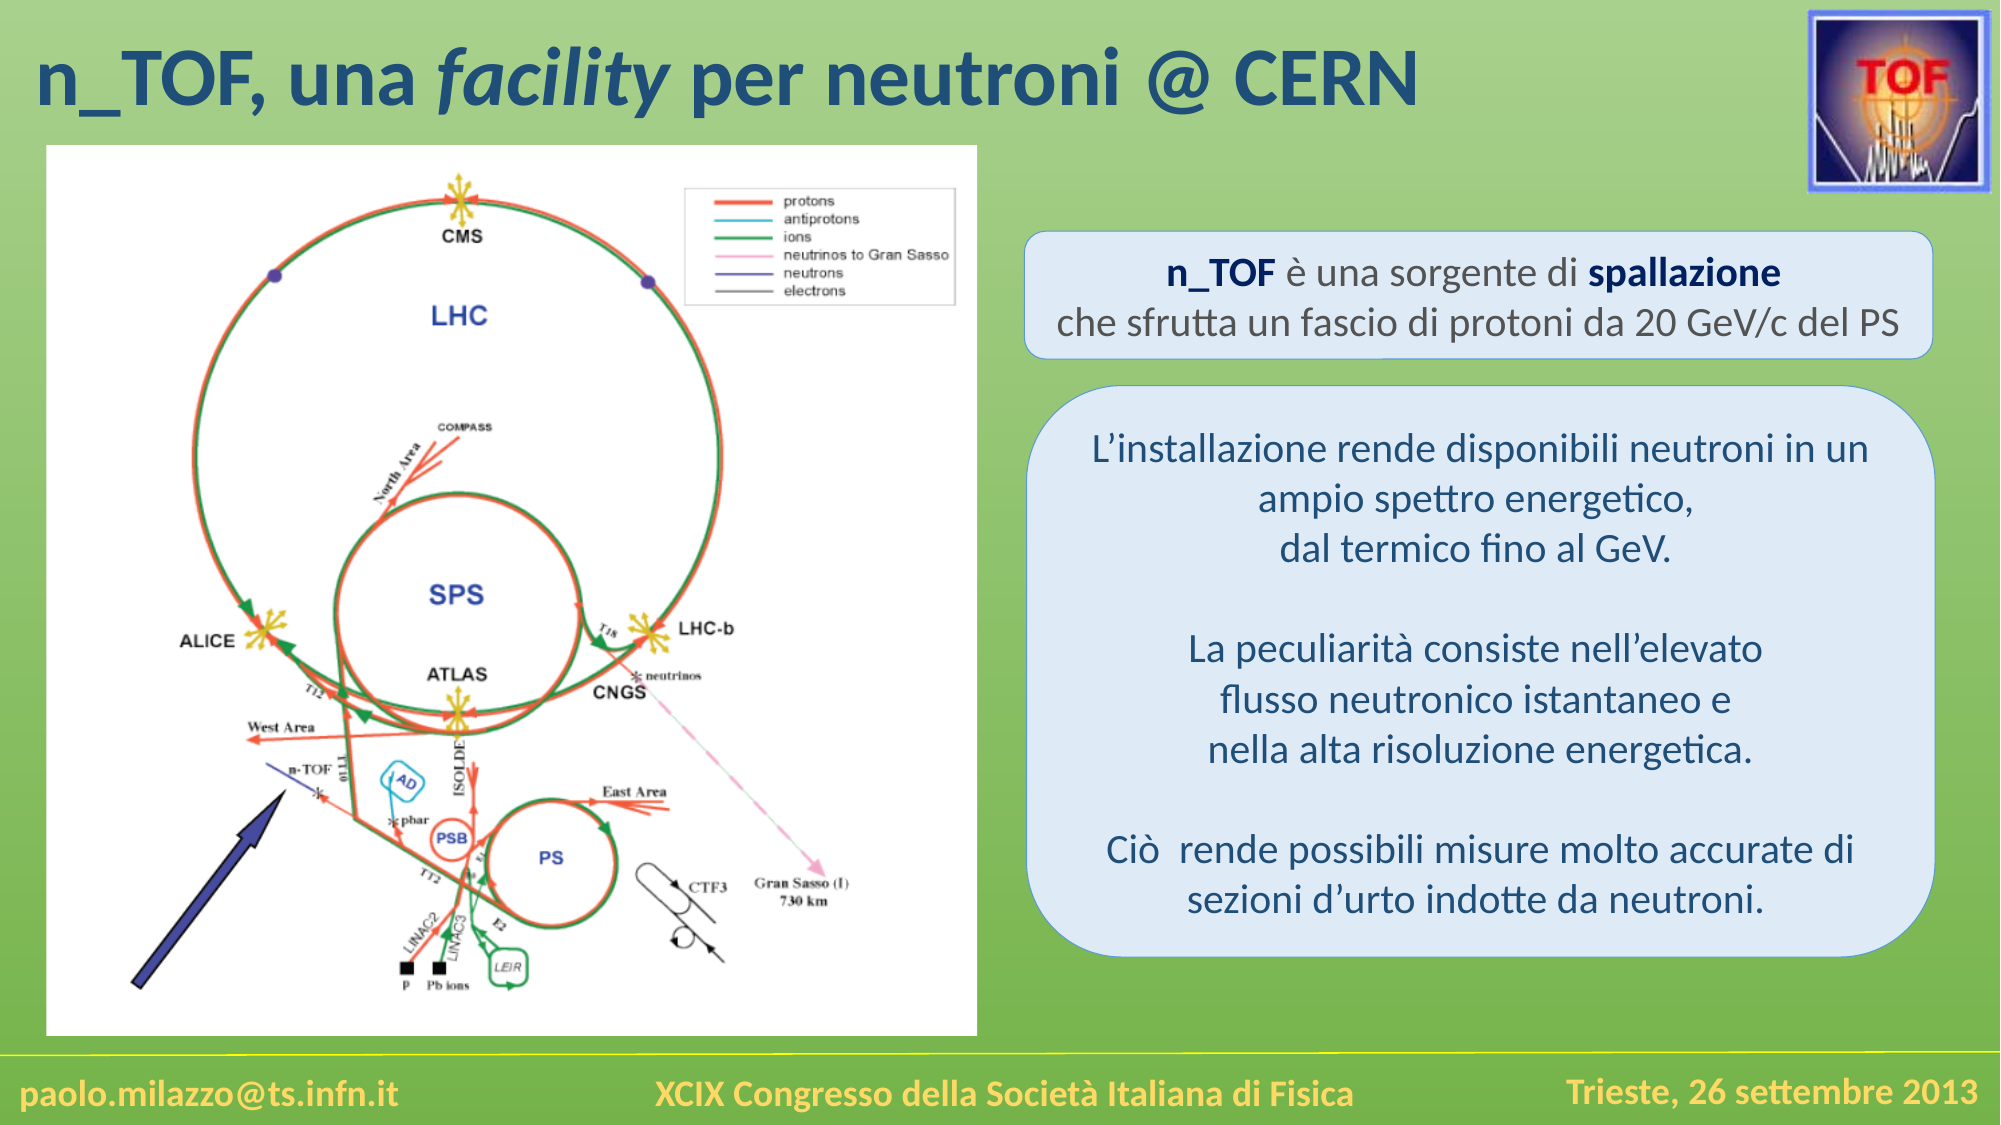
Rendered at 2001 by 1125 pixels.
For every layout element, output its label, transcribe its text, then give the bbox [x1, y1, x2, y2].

picture [1807, 9, 1992, 194]
picture [46, 145, 978, 1036]
text_box L’installazione rende disponibili neutroni in un ampio spettro energetico, dal termico fino al GeV. La peculiarità consiste nell’elevato flusso neutronico istantaneo e nella alta risoluzione energetica. Ciò rende possibili misure molto accurate di sezioni d’urto indotte da neutroni. [1025, 385, 1936, 958]
text_box n_TOF, una facility per neutroni @ CERN [20, 14, 1437, 130]
text_box n_TOF è una sorgente di spallazione che sfrutta un fascio di protoni da 20 GeV/c del PS [1023, 230, 1934, 360]
